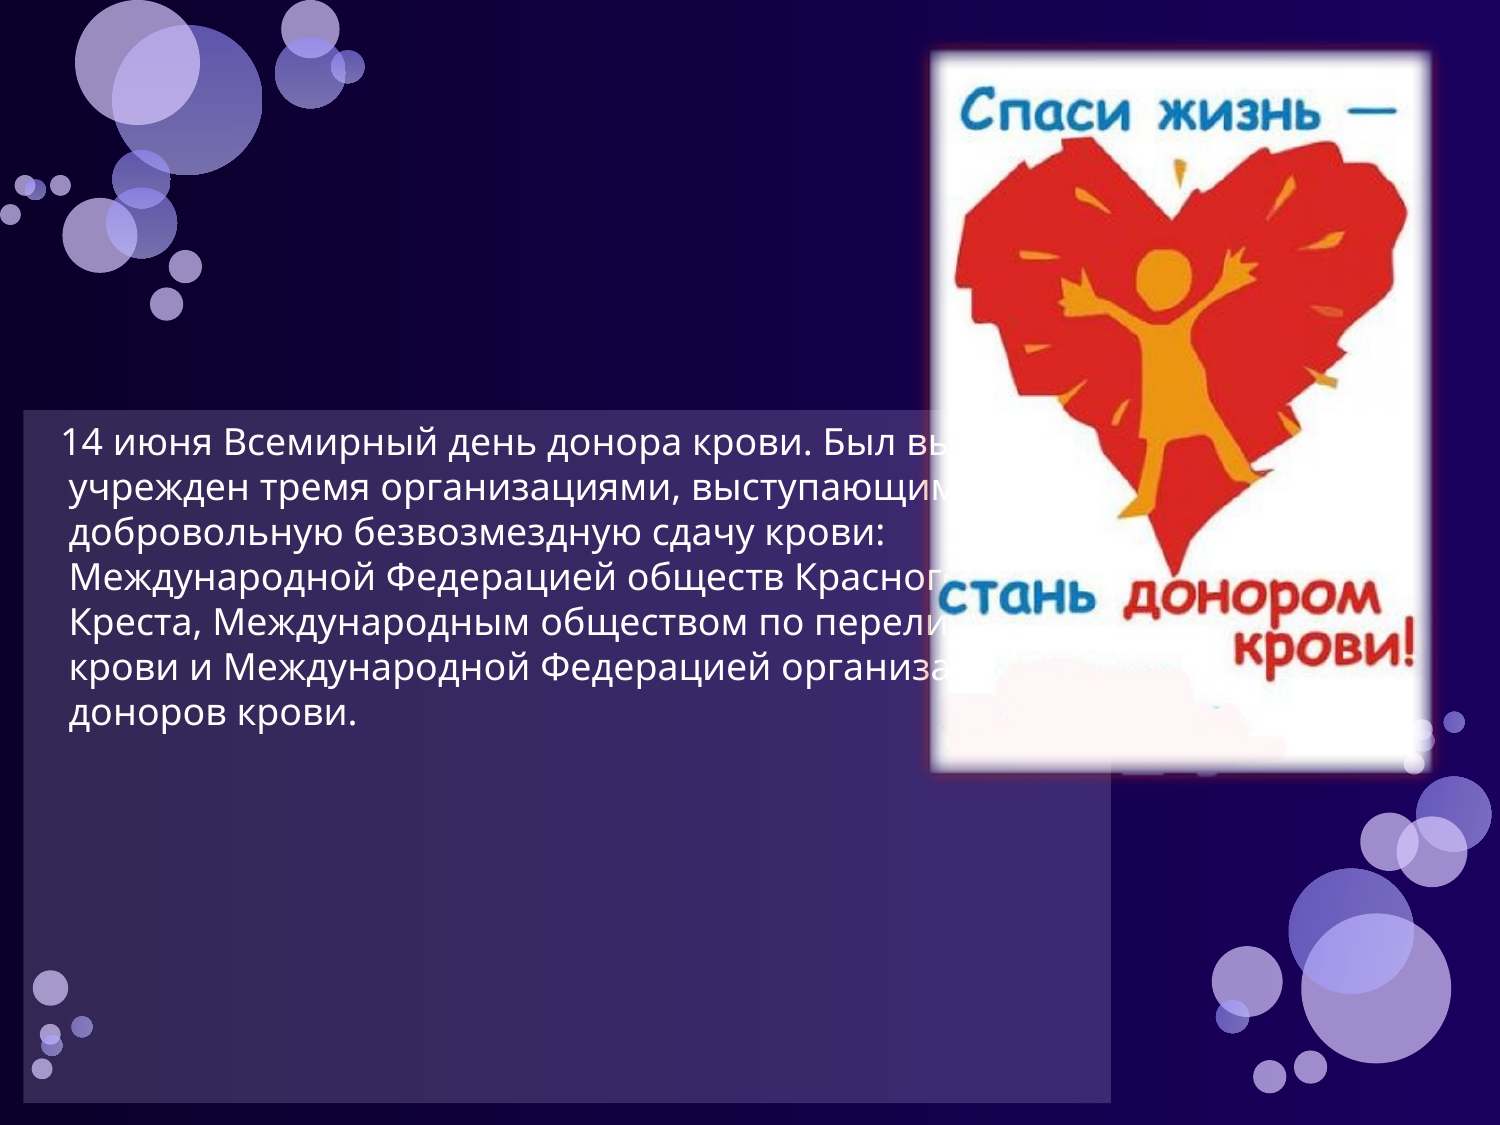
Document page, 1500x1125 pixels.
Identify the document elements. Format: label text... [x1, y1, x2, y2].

list 14 июня Всемирный день донора крови. Был выбран и учрежден тремя организациями, выступающими за добровольную безвозмездную сдачу крови: Международной Федерацией обществ Красного Креста, Международным обществом по переливанию крови и Международной Федерацией организаций доноров крови. [23, 410, 1111, 1104]
picture [912, 33, 1448, 790]
